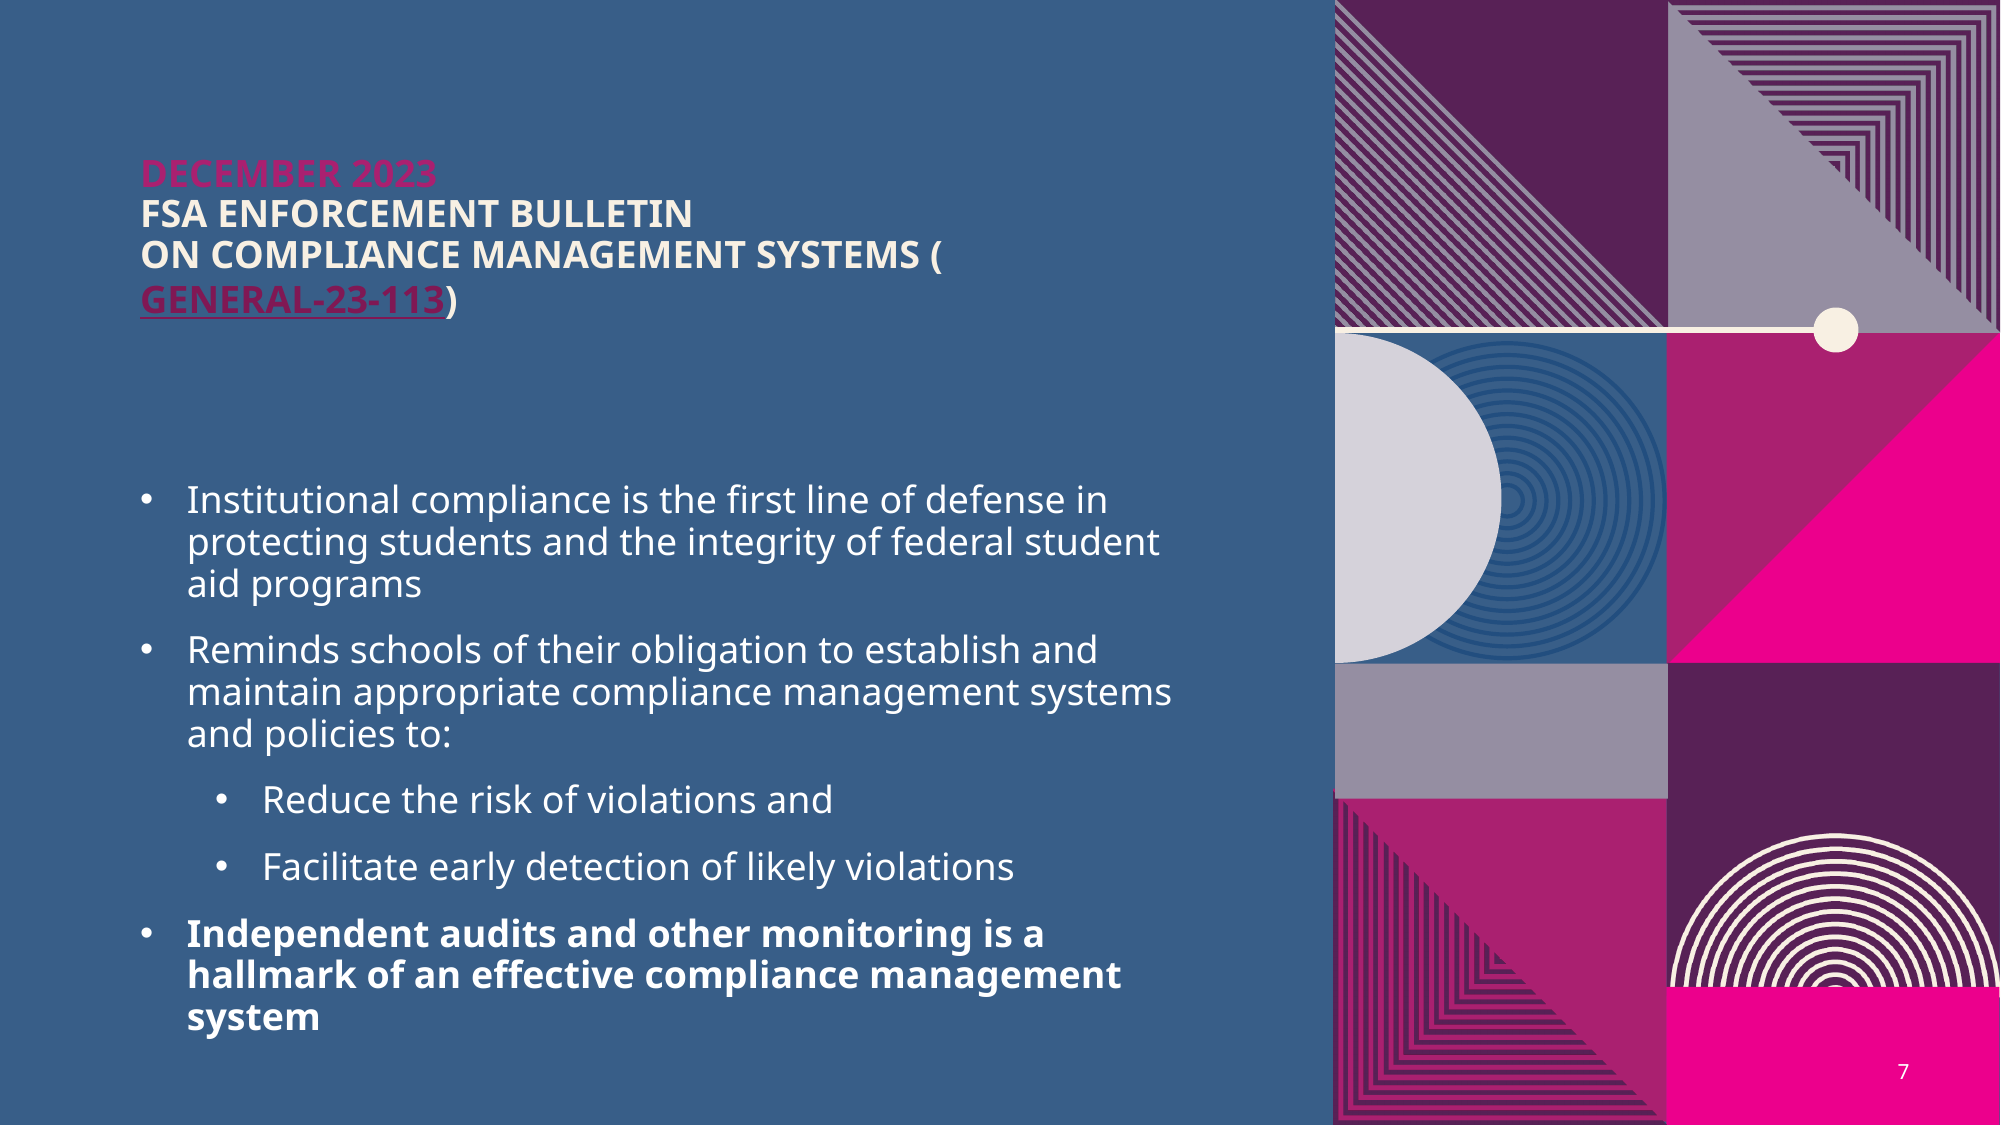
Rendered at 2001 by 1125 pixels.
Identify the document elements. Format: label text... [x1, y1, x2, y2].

list Institutional compliance is the first line of defense in protecting students and the integrity of federal student aid programs Reminds schools of their obligation to establish and maintain appropriate compliance management systems and policies to: Reduce the risk of violations and Facilitate early detection of likely violations Independent audits and other monitoring is a hallmark of an effective compliance management system [125, 471, 1208, 1072]
title December 2023 FSA Enforcement Bulletin on Compliance Management Systems (General-23-113) [125, 146, 1206, 396]
slide_number 7 [1849, 1042, 1925, 1103]
picture [1335, 0, 2001, 333]
picture [1333, 791, 1667, 1125]
picture [1669, 833, 2001, 998]
